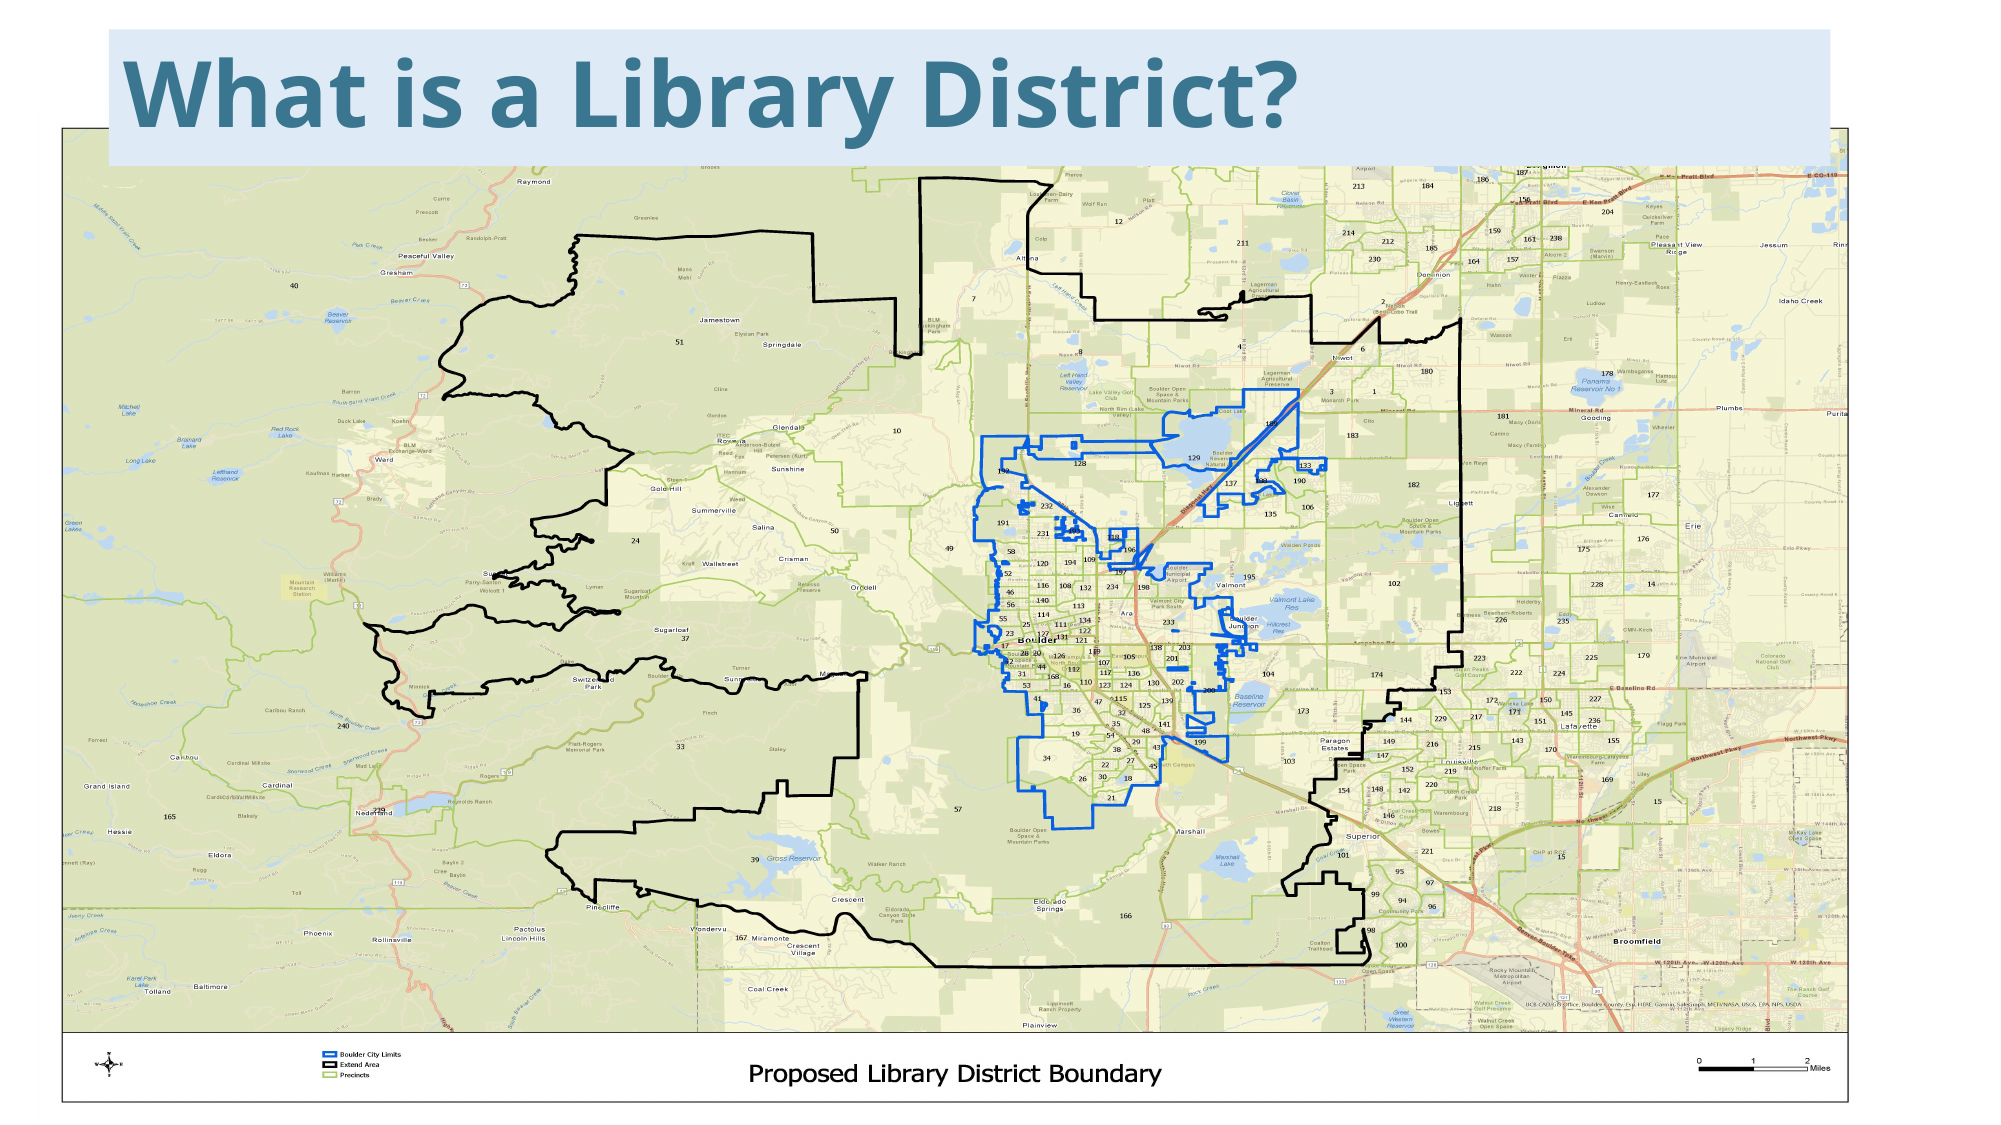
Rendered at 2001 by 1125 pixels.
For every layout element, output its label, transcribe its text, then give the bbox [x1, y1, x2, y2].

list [35, 105, 1875, 1125]
title What is a Library District? [108, 29, 1831, 105]
